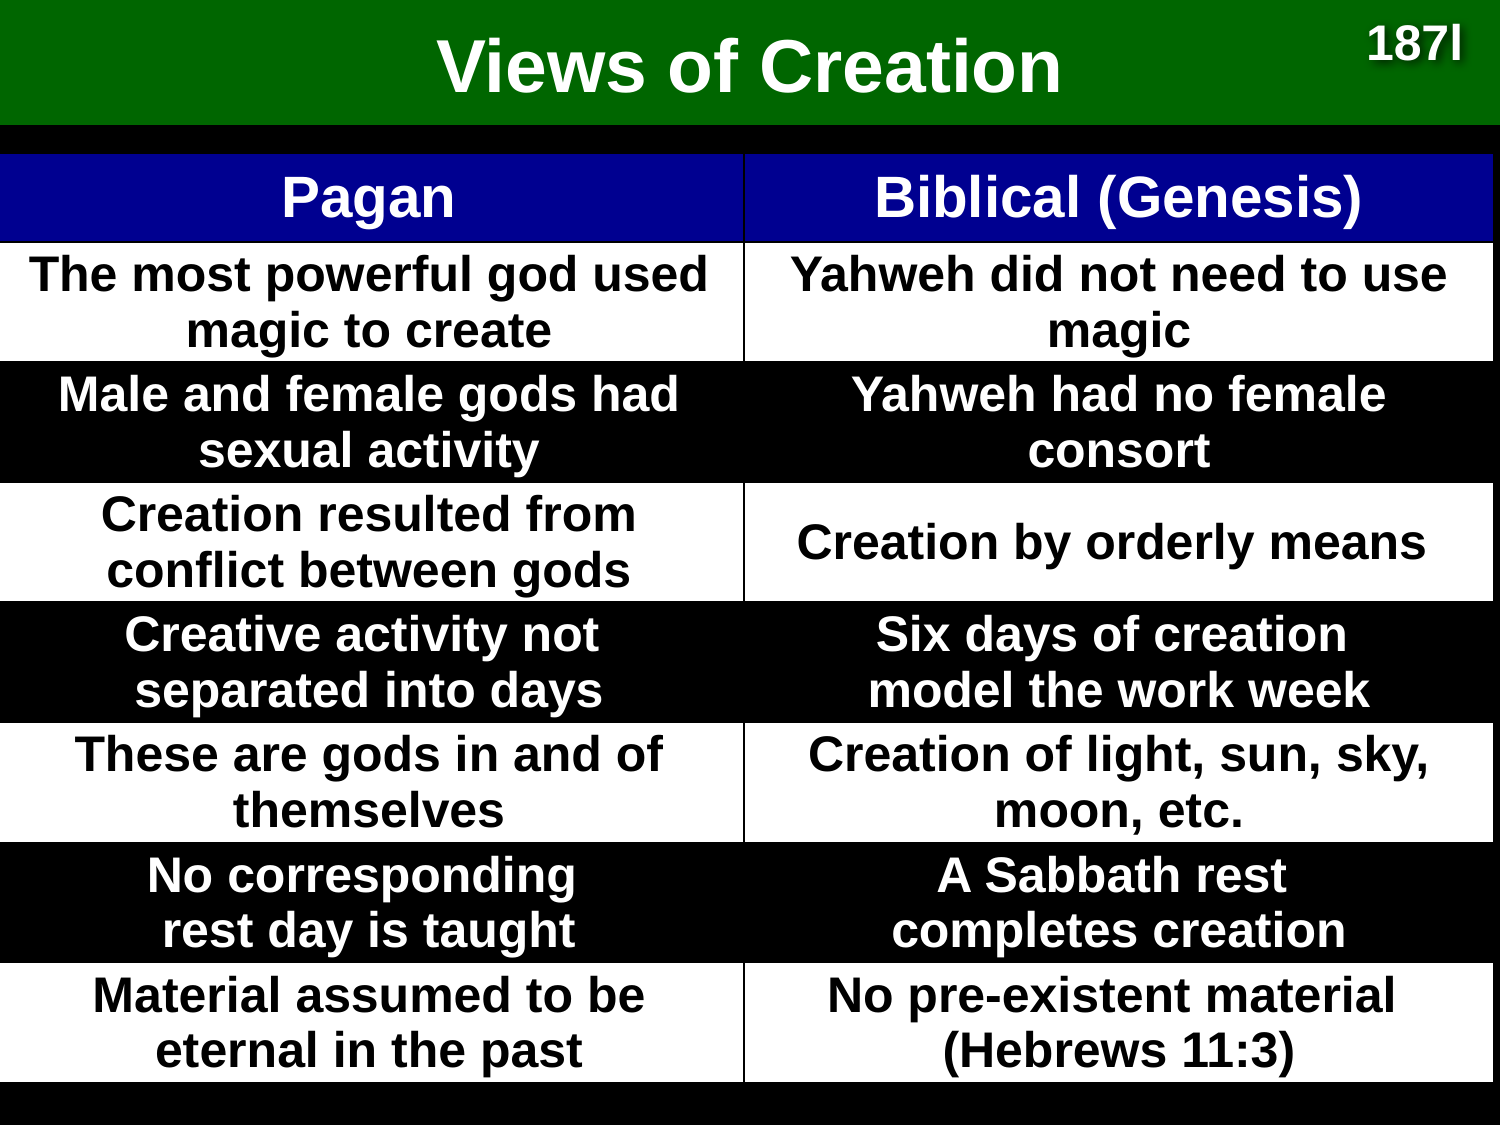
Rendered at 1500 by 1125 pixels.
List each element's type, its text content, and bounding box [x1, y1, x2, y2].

table_cell Creation of light, sun, sky, moon, etc. [745, 723, 1493, 842]
text_box 187l [1340, 3, 1478, 78]
table_cell Yahweh did not need to use magic [745, 243, 1493, 361]
table_cell No pre-existent material (Hebrews 11:3) [745, 963, 1493, 1082]
table_cell No corresponding rest day is taught [0, 843, 743, 962]
table_cell Six days of creation model the work week [745, 603, 1493, 722]
table_cell These are gods in and of themselves [0, 723, 743, 842]
table_cell A Sabbath rest completes creation [745, 843, 1493, 962]
table_cell Creation by orderly means [745, 483, 1493, 601]
table_cell Male and female gods had sexual activity [0, 363, 743, 481]
table_cell Material assumed to be eternal in the past [0, 963, 743, 1082]
table_header Pagan [0, 154, 743, 241]
table_cell Creative activity not separated into days [0, 603, 743, 722]
title Views of Creation [0, 0, 1500, 126]
table_cell Creation resulted from conflict between gods [0, 483, 743, 601]
table_cell Yahweh had no female consort [745, 363, 1493, 481]
table_cell The most powerful god used magic to create [0, 243, 743, 361]
table_header Biblical (Genesis) [745, 154, 1493, 241]
